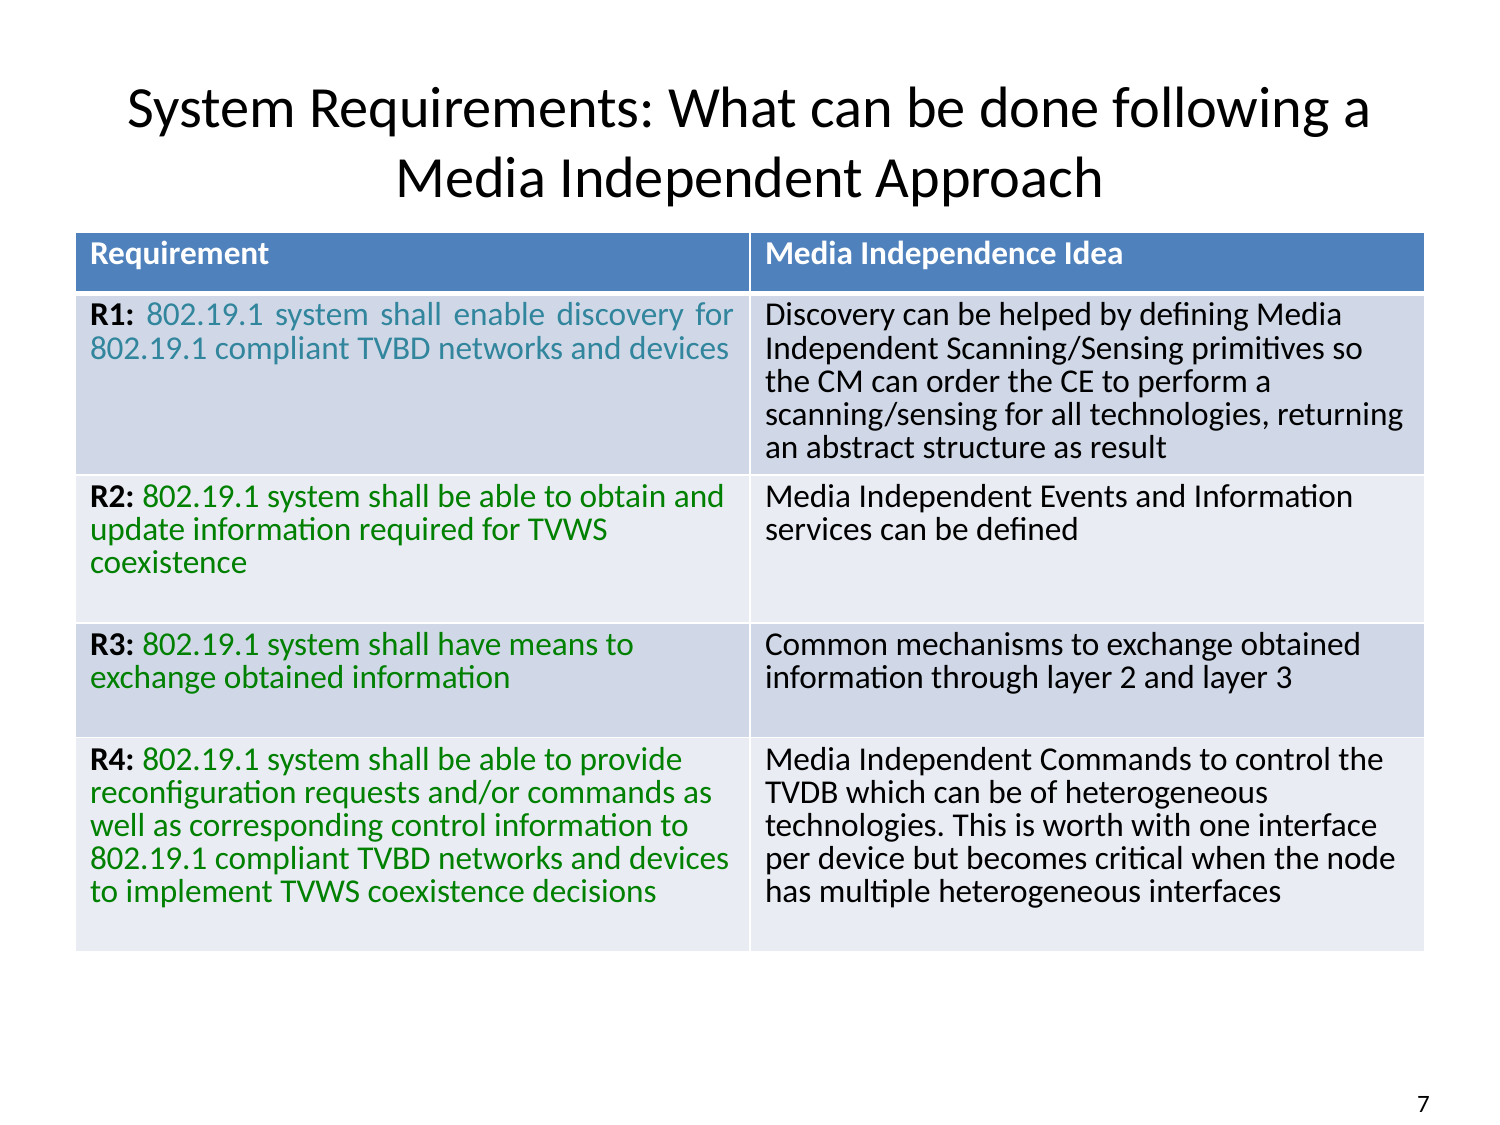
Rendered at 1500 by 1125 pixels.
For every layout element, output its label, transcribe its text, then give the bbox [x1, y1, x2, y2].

table_cell R3: 802.19.1 system shall have means to exchange obtained information [76, 624, 749, 737]
table_cell Media Independent Events and Information services can be defined [751, 476, 1424, 622]
table_cell Discovery can be helped by defining Media Independent Scanning/Sensing primitives so the CM can order the CE to perform a scanning/sensing for all technologies, returning an abstract structure as result [751, 296, 1424, 474]
table_cell R2: 802.19.1 system shall be able to obtain and update information required for TVWS coexistence [76, 476, 749, 622]
table_cell R4: 802.19.1 system shall be able to provide reconfiguration requests and/or commands as well as corresponding control information to 802.19.1 compliant TVBD networks and devices to implement TVWS coexistence decisions [76, 738, 749, 951]
table_header Requirement [76, 233, 749, 291]
title System Requirements: What can be done following a Media Independent Approach [75, 45, 1425, 232]
table_cell Media Independent Commands to control the TVDB which can be of heterogeneous technologies. This is worth with one interface per device but becomes critical when the node has multiple heterogeneous interfaces [751, 738, 1424, 951]
table_header Media Independence Idea [751, 233, 1424, 291]
table_cell R1: 802.19.1 system shall enable discovery for 802.19.1 compliant TVBD networks and devices [76, 296, 749, 474]
table_cell Common mechanisms to exchange obtained information through layer 2 and layer 3 [751, 624, 1424, 737]
